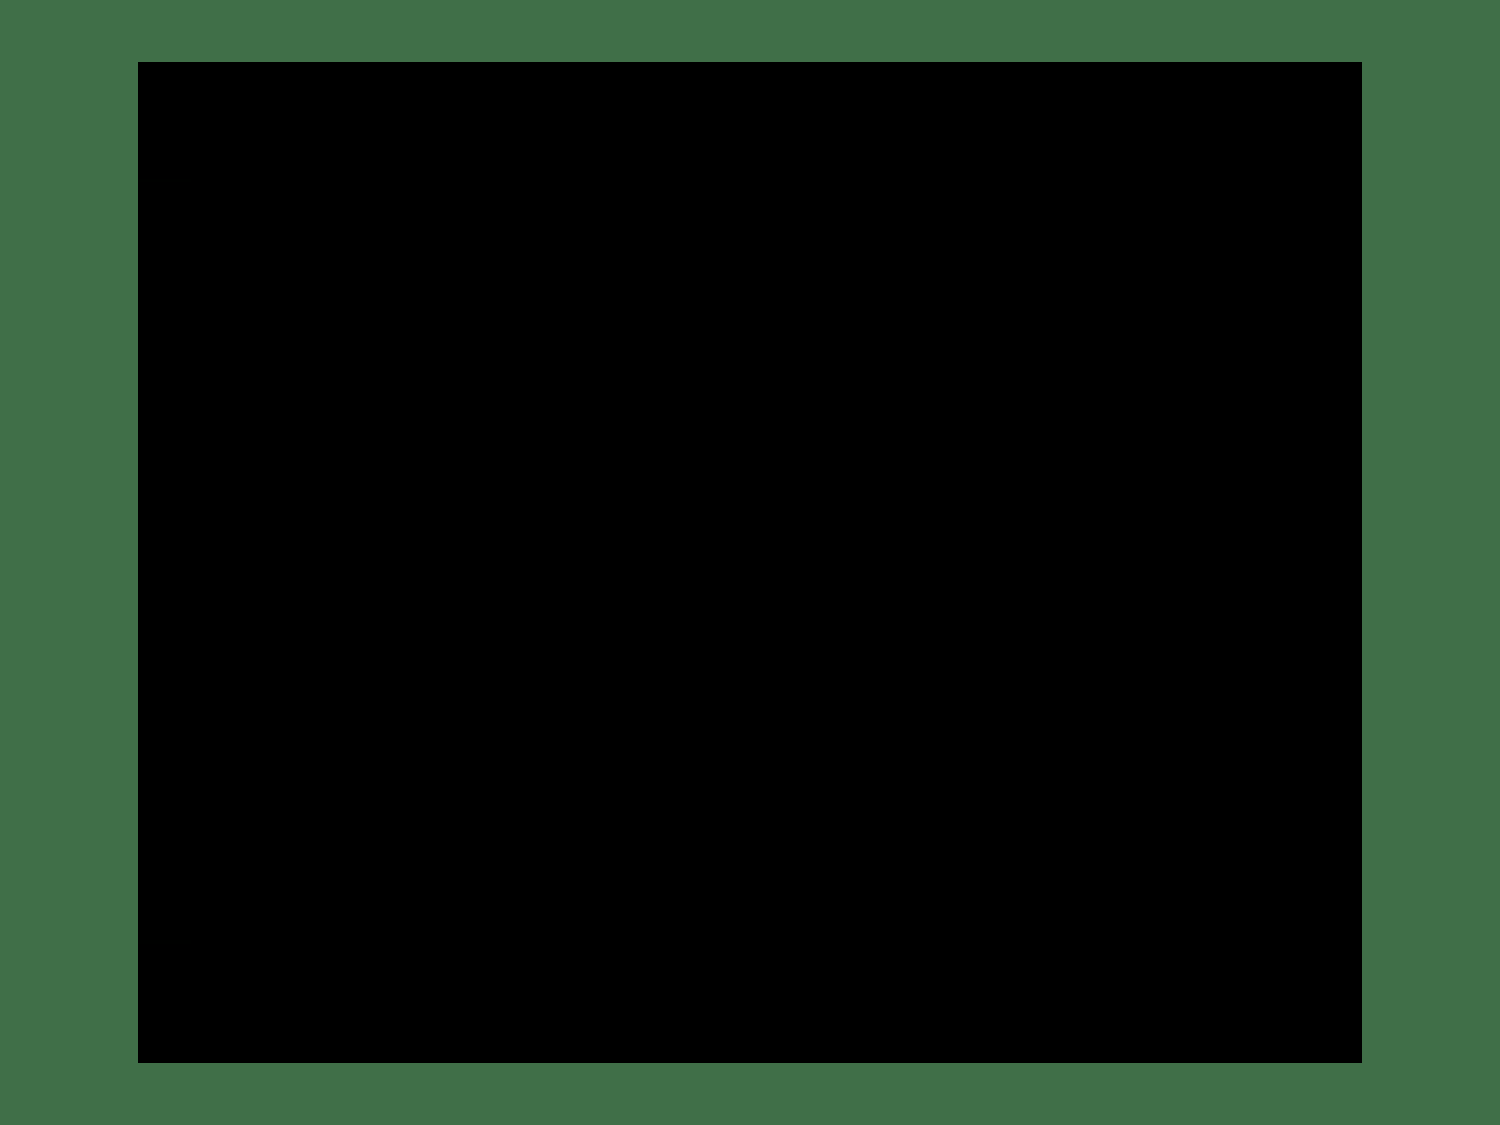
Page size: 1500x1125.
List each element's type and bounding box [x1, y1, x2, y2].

text_box [137, 61, 1363, 1064]
text_box [0, 0, 1500, 1125]
